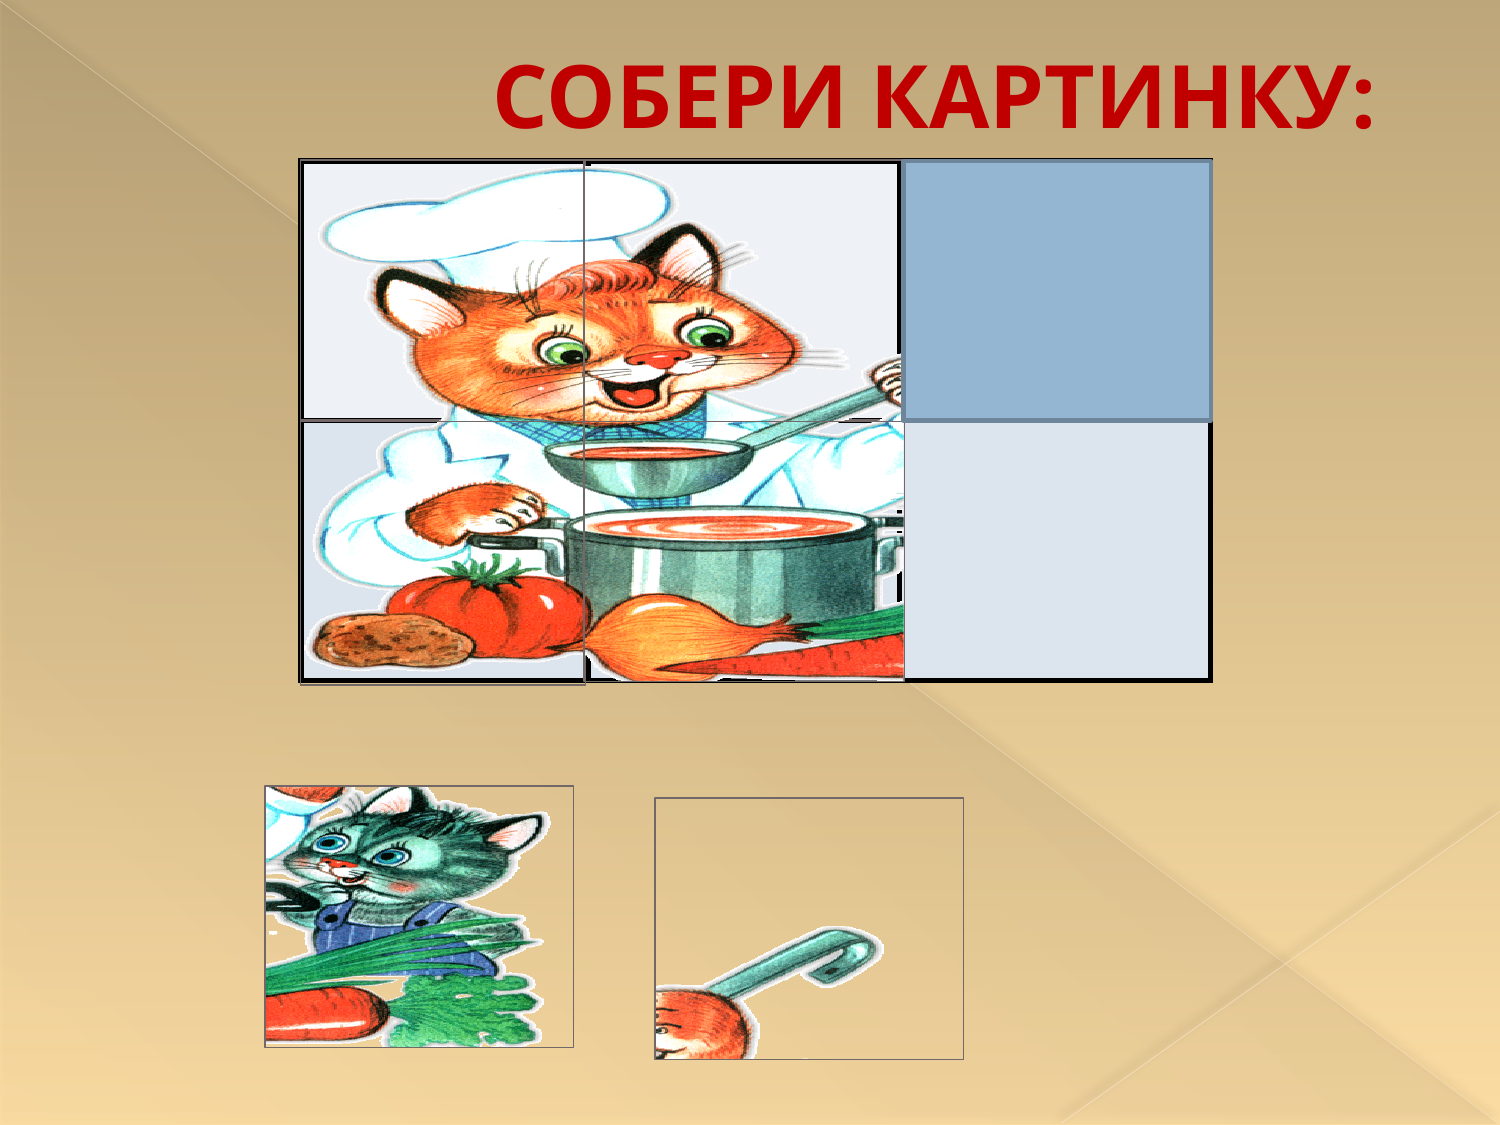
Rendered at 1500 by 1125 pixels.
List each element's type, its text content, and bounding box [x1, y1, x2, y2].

list [75, 308, 1425, 1059]
text_box [909, 159, 1213, 423]
picture [655, 798, 963, 1059]
picture [265, 786, 574, 1047]
title СОБЕРИ КАРТИНКУ: [41, 0, 1392, 188]
picture [300, 160, 904, 685]
table_cell [906, 423, 1208, 678]
